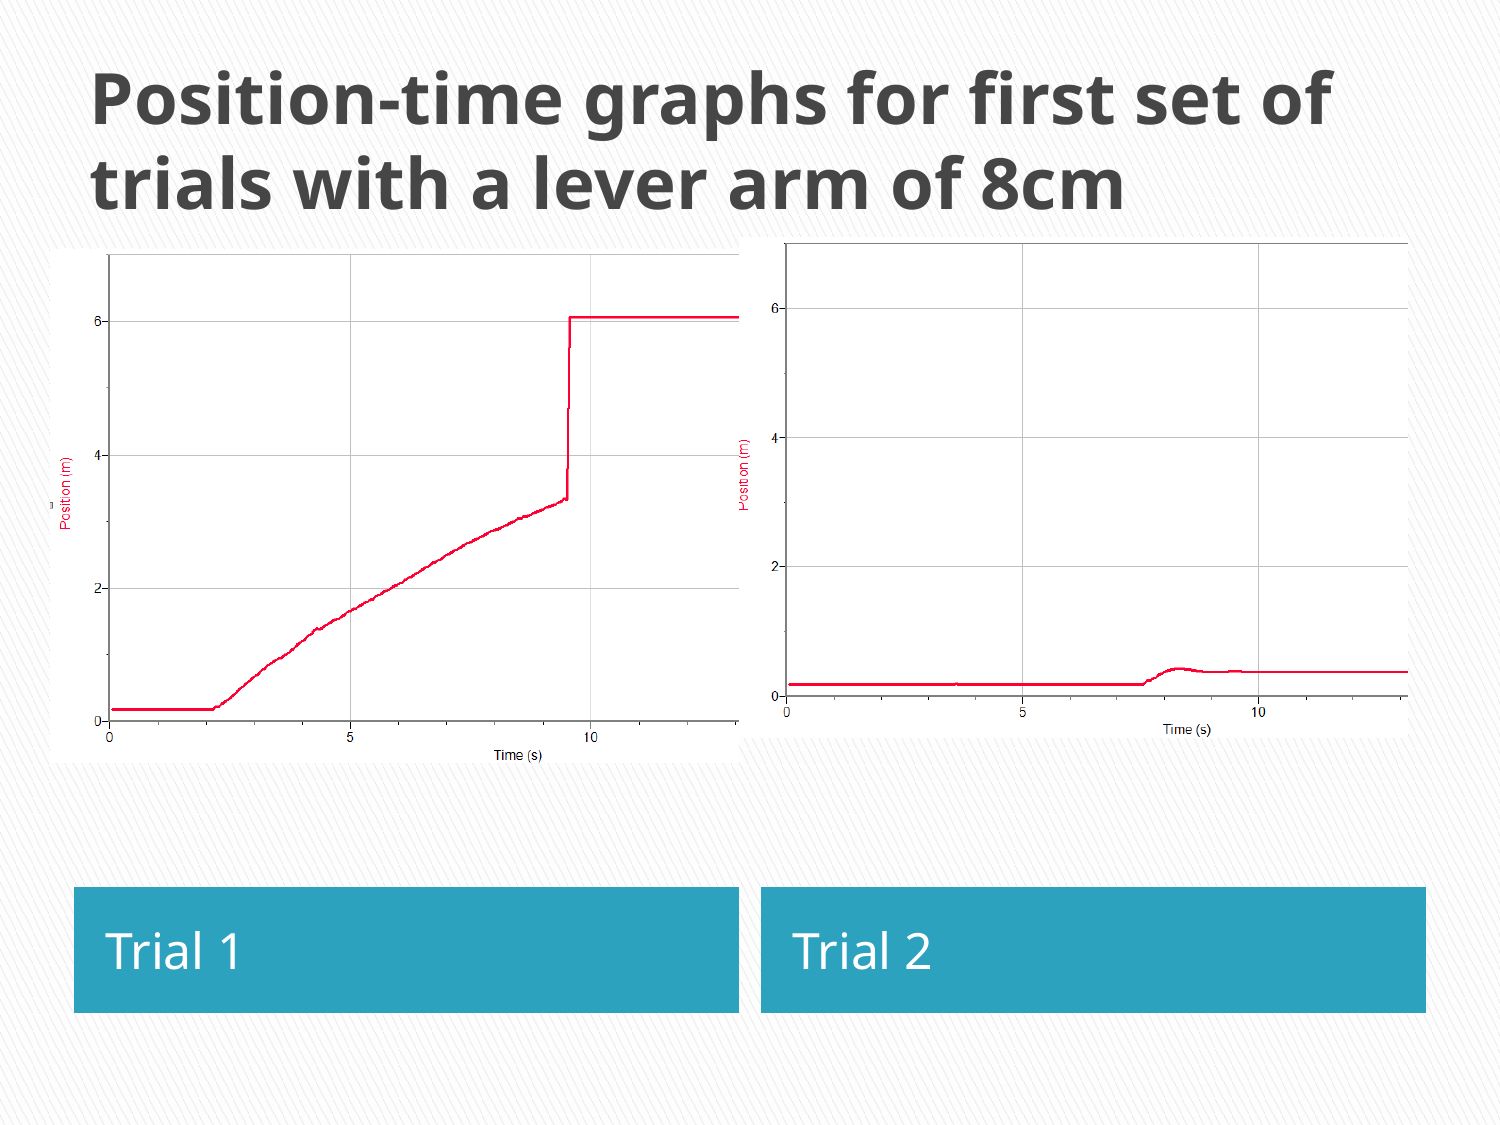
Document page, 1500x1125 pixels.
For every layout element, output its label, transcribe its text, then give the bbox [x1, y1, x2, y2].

list Trial 1 [74, 887, 739, 1013]
title Position-time graphs for first set of trials with a lever arm of 8cm [75, 44, 1425, 233]
picture [49, 237, 1409, 763]
list Trial 2 [761, 887, 1426, 1013]
